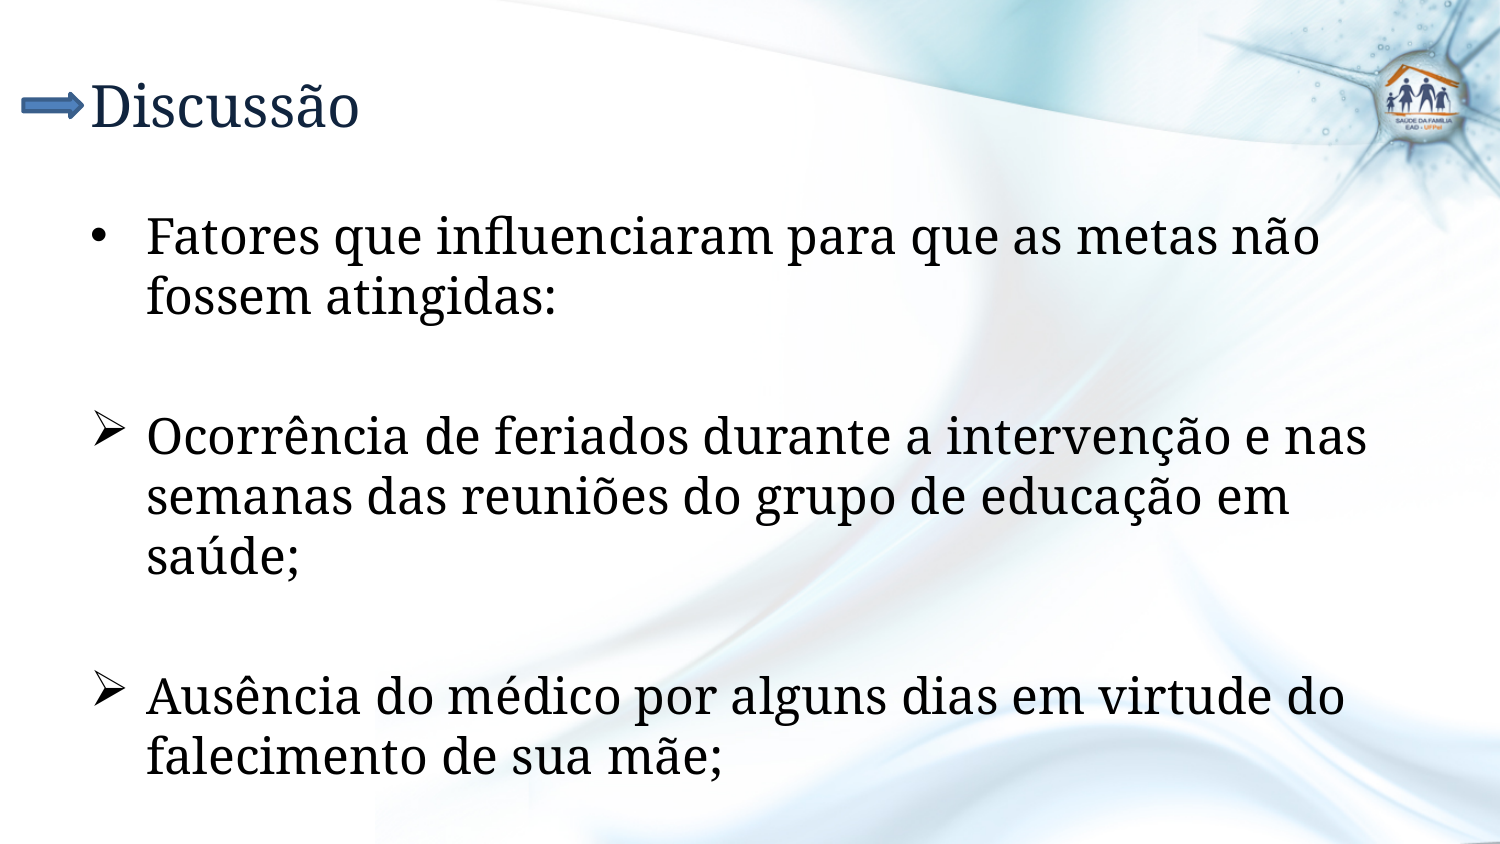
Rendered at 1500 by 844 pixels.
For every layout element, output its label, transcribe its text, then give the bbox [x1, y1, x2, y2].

text_box [21, 91, 85, 120]
title Discussão [75, 33, 1425, 175]
picture [375, 0, 1500, 844]
list Fatores que influenciaram para que as metas não fossem atingidas: Ocorrência de feriados durante a intervenção e nas semanas das reuniões do grupo de educação em saúde; Ausência do médico por alguns dias em virtude do falecimento de sua mãe; [75, 196, 1425, 754]
